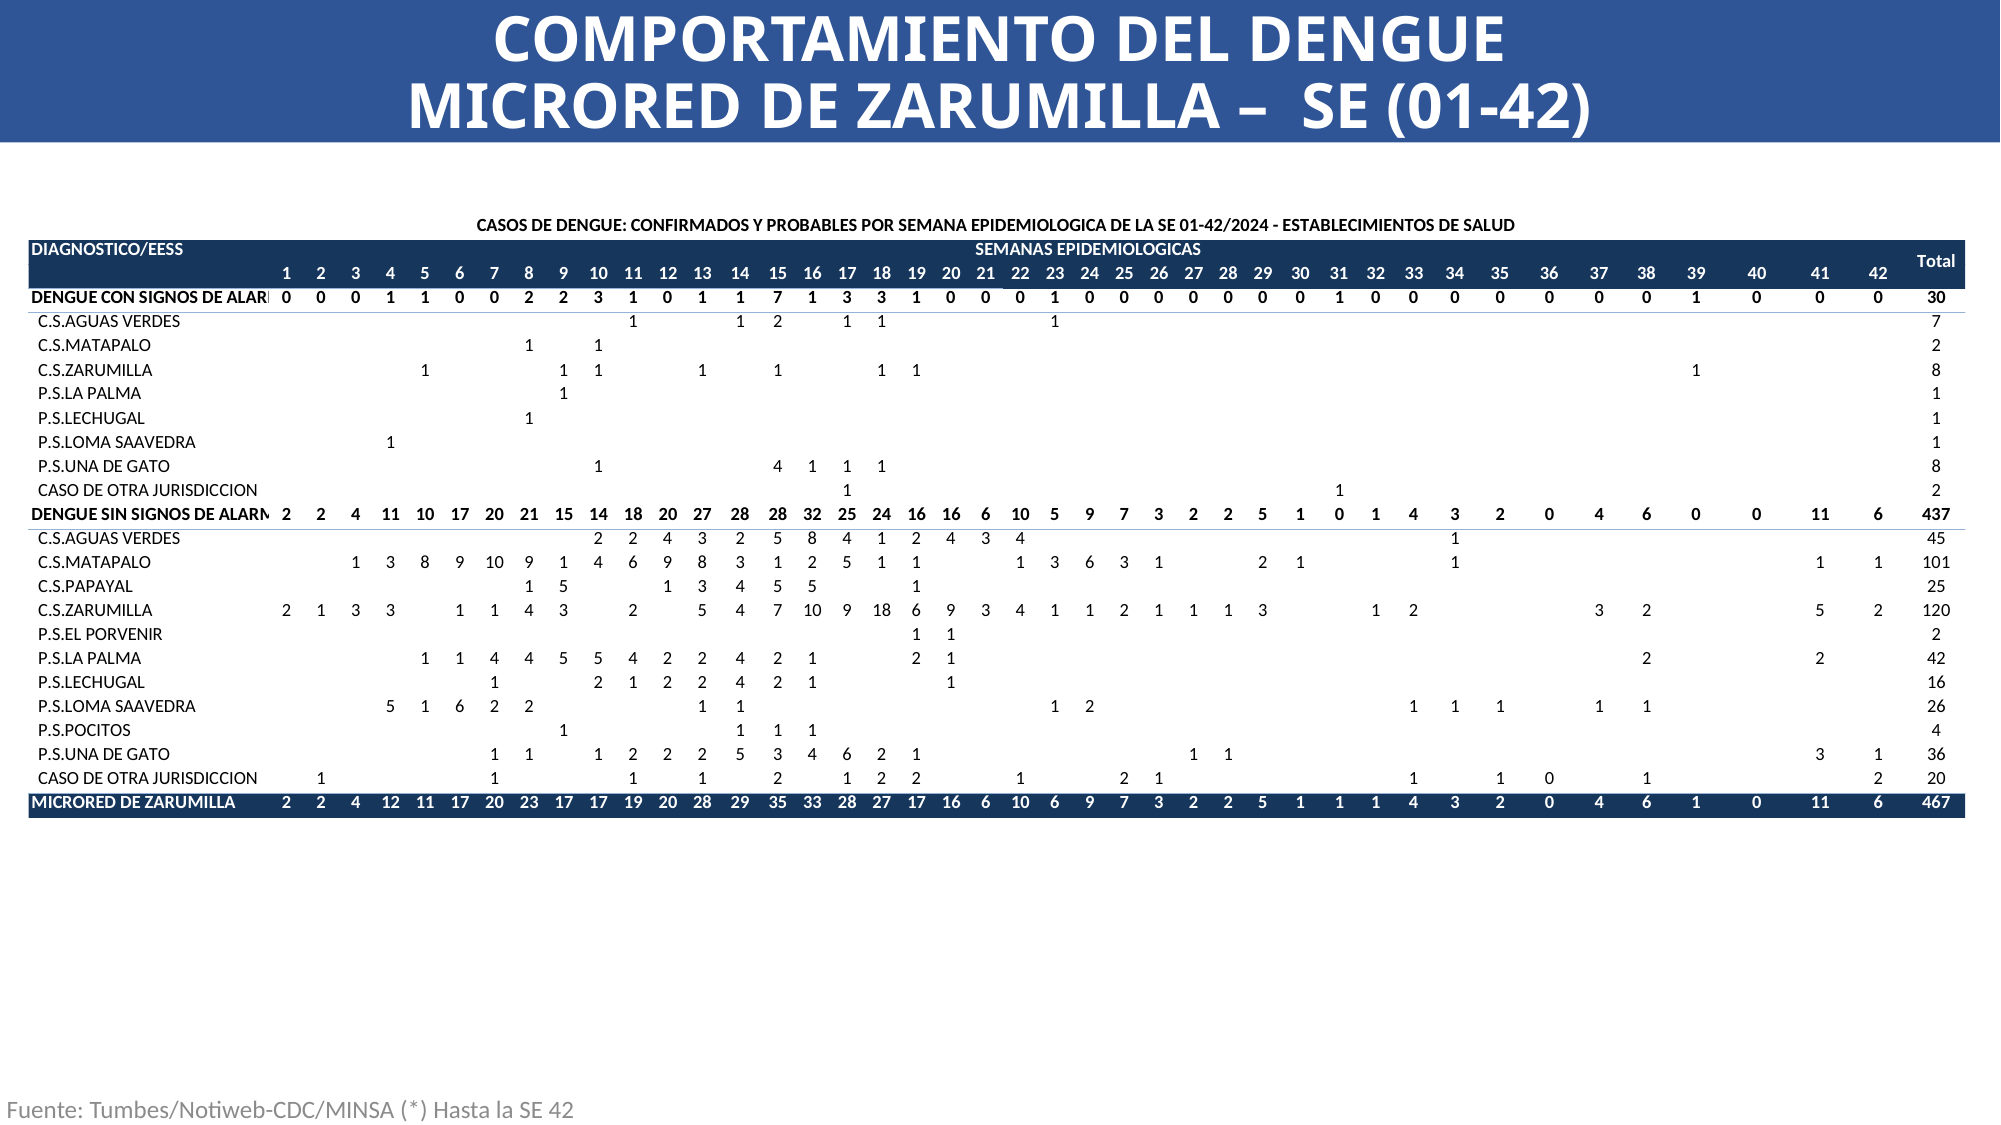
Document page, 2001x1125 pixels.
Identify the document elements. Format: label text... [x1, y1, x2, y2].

text_box COMPORTAMIENTO DEL DENGUE MICRORED DE ZARUMILLA – SE (01-42) [0, 0, 2000, 143]
footer Fuente: Tumbes/Notiweb-CDC/MINSA (*) Hasta la SE 42 [0, 1078, 605, 1125]
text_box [28, 188, 1966, 818]
